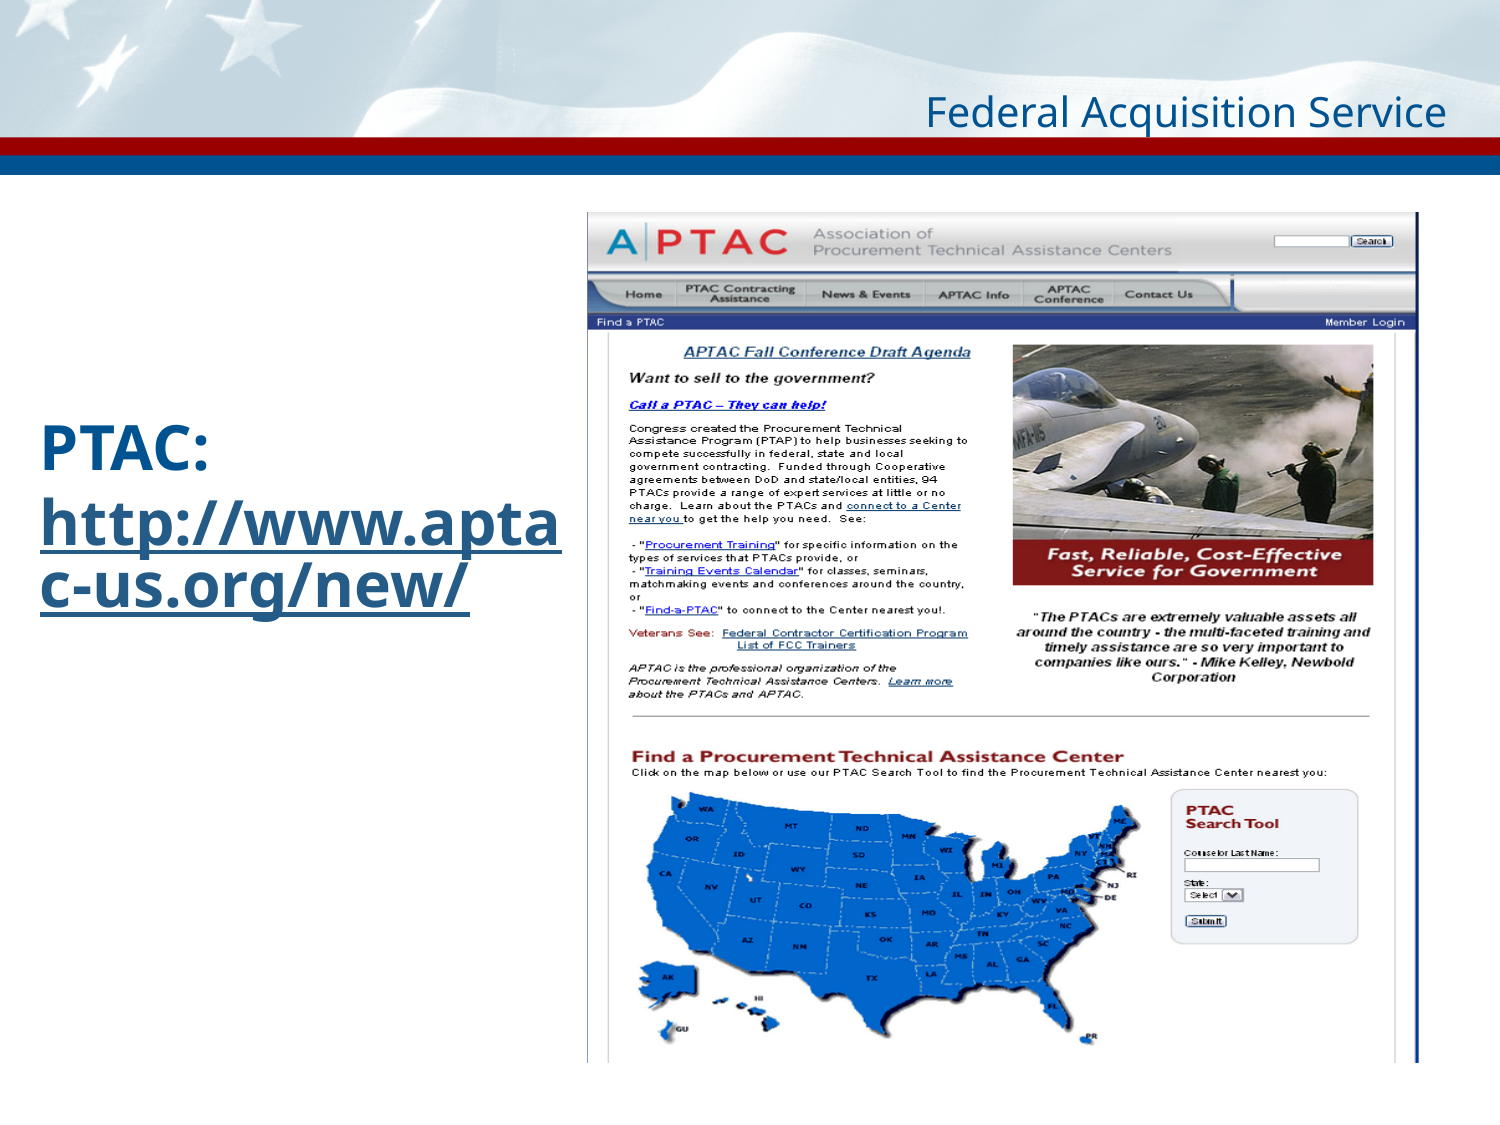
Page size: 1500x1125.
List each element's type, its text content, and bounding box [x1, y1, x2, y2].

title PTAC: http://www.aptac-us.org/new/ [24, 399, 582, 658]
picture [0, 0, 1500, 137]
picture [1133, 107, 1145, 124]
picture [587, 212, 1419, 1063]
